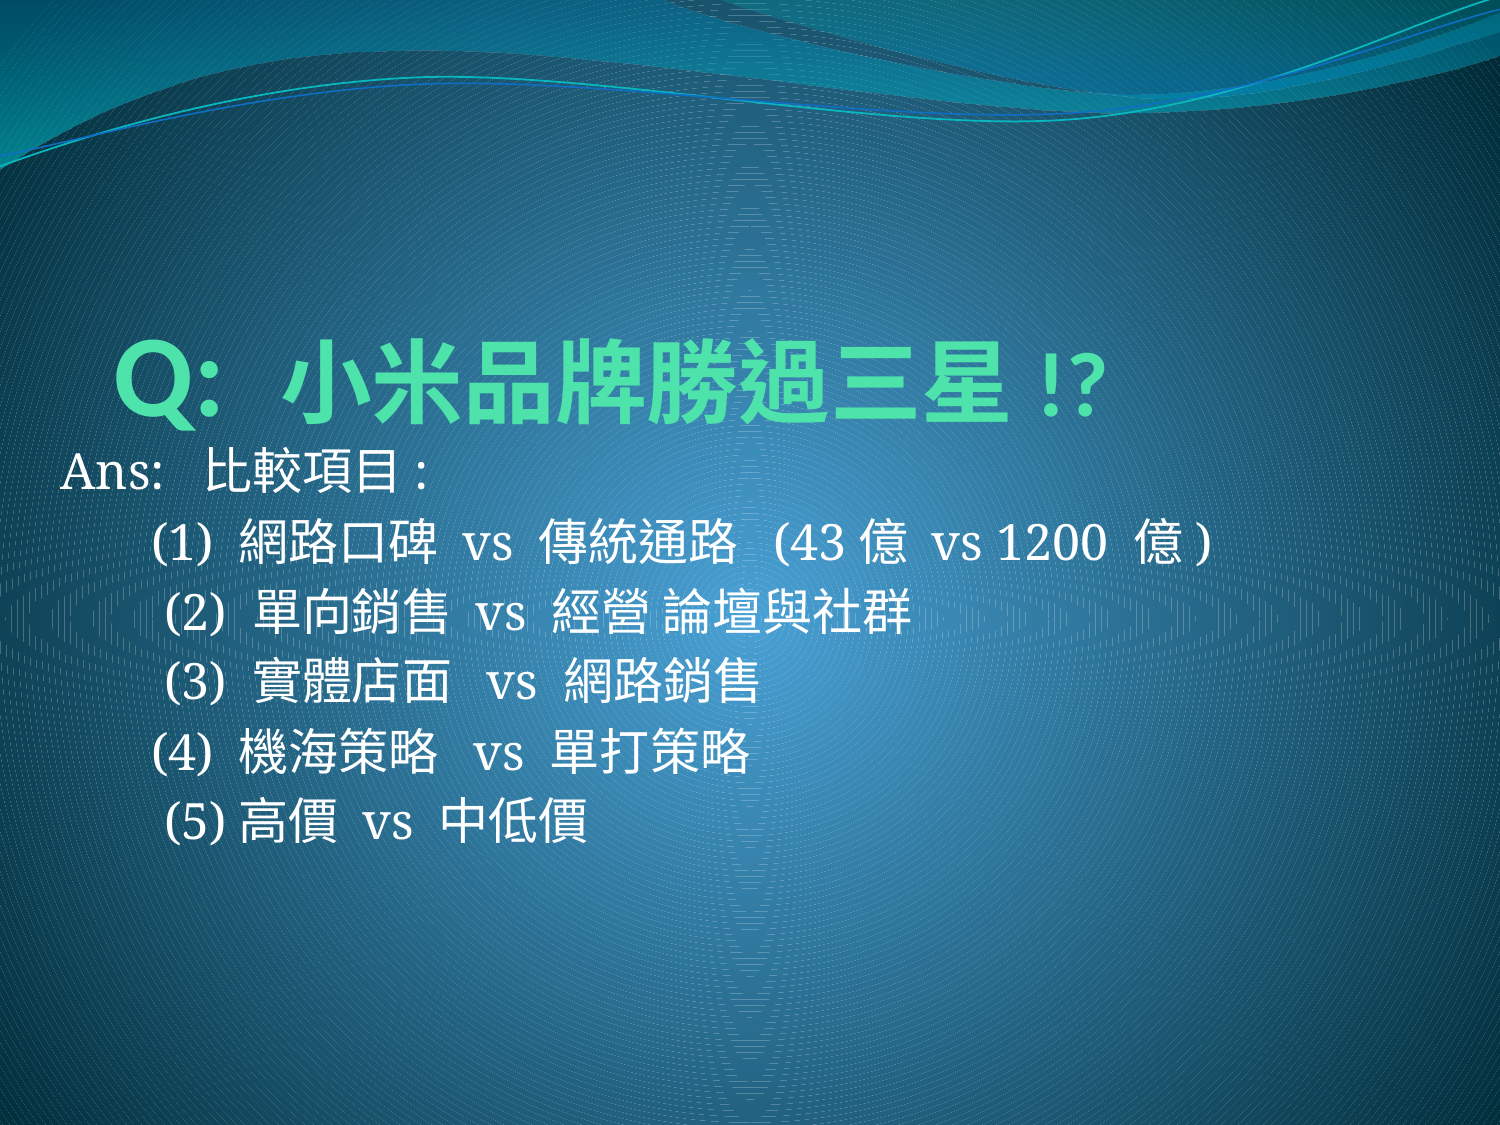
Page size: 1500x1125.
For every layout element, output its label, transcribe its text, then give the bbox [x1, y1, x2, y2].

title Q: 小米品牌勝過三星!? [86, 216, 1362, 440]
list Ans: 比較項目: (1) 網路口碑 vs 傳統通路 (43億 vs 1200 億) (2) 單向銷售 vs 經營 論壇與社群 (3) 實體店面 vs 網路銷售 (4) 機海策略 vs 單打策略 (5)高價 vs 中低價 [53, 432, 1329, 1083]
